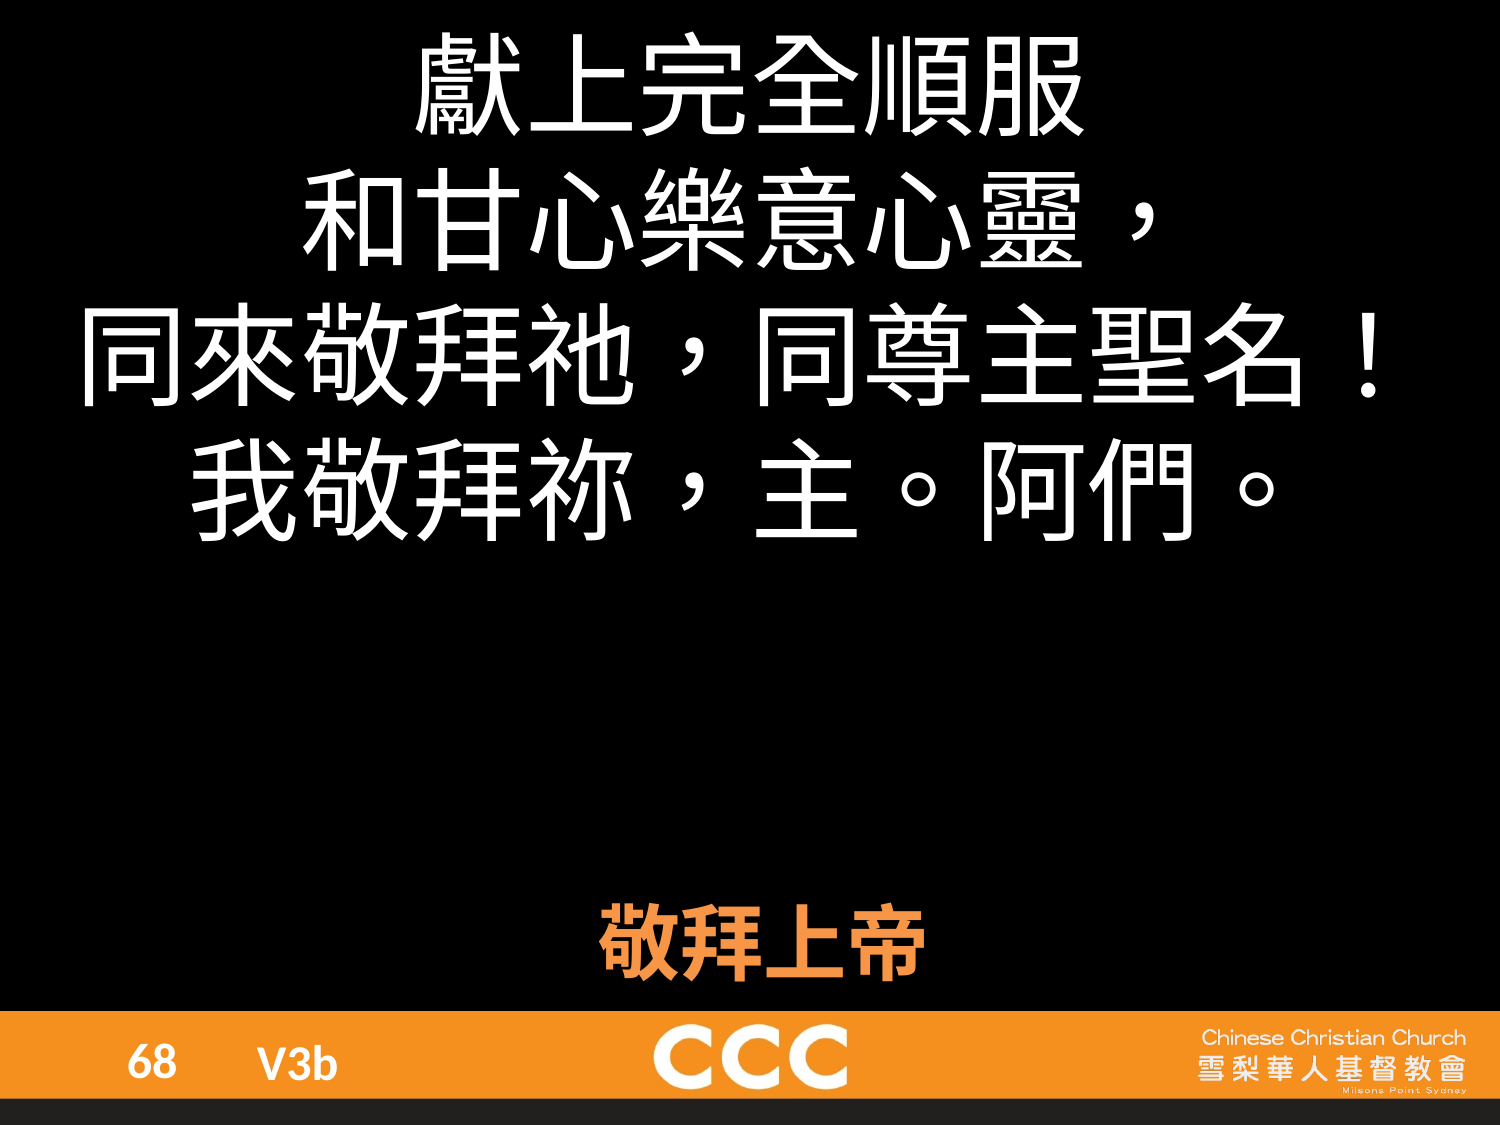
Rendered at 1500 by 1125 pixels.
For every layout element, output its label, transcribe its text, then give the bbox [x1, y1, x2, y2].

text_box 獻上完全順服 和甘心樂意心靈， 同來敬拜祂，同尊主聖名！ 我敬拜祢，主。阿們。 主 [0, 7, 1500, 1125]
text_box V3b [242, 1023, 372, 1099]
text_box 敬拜上帝 [0, 883, 1494, 999]
